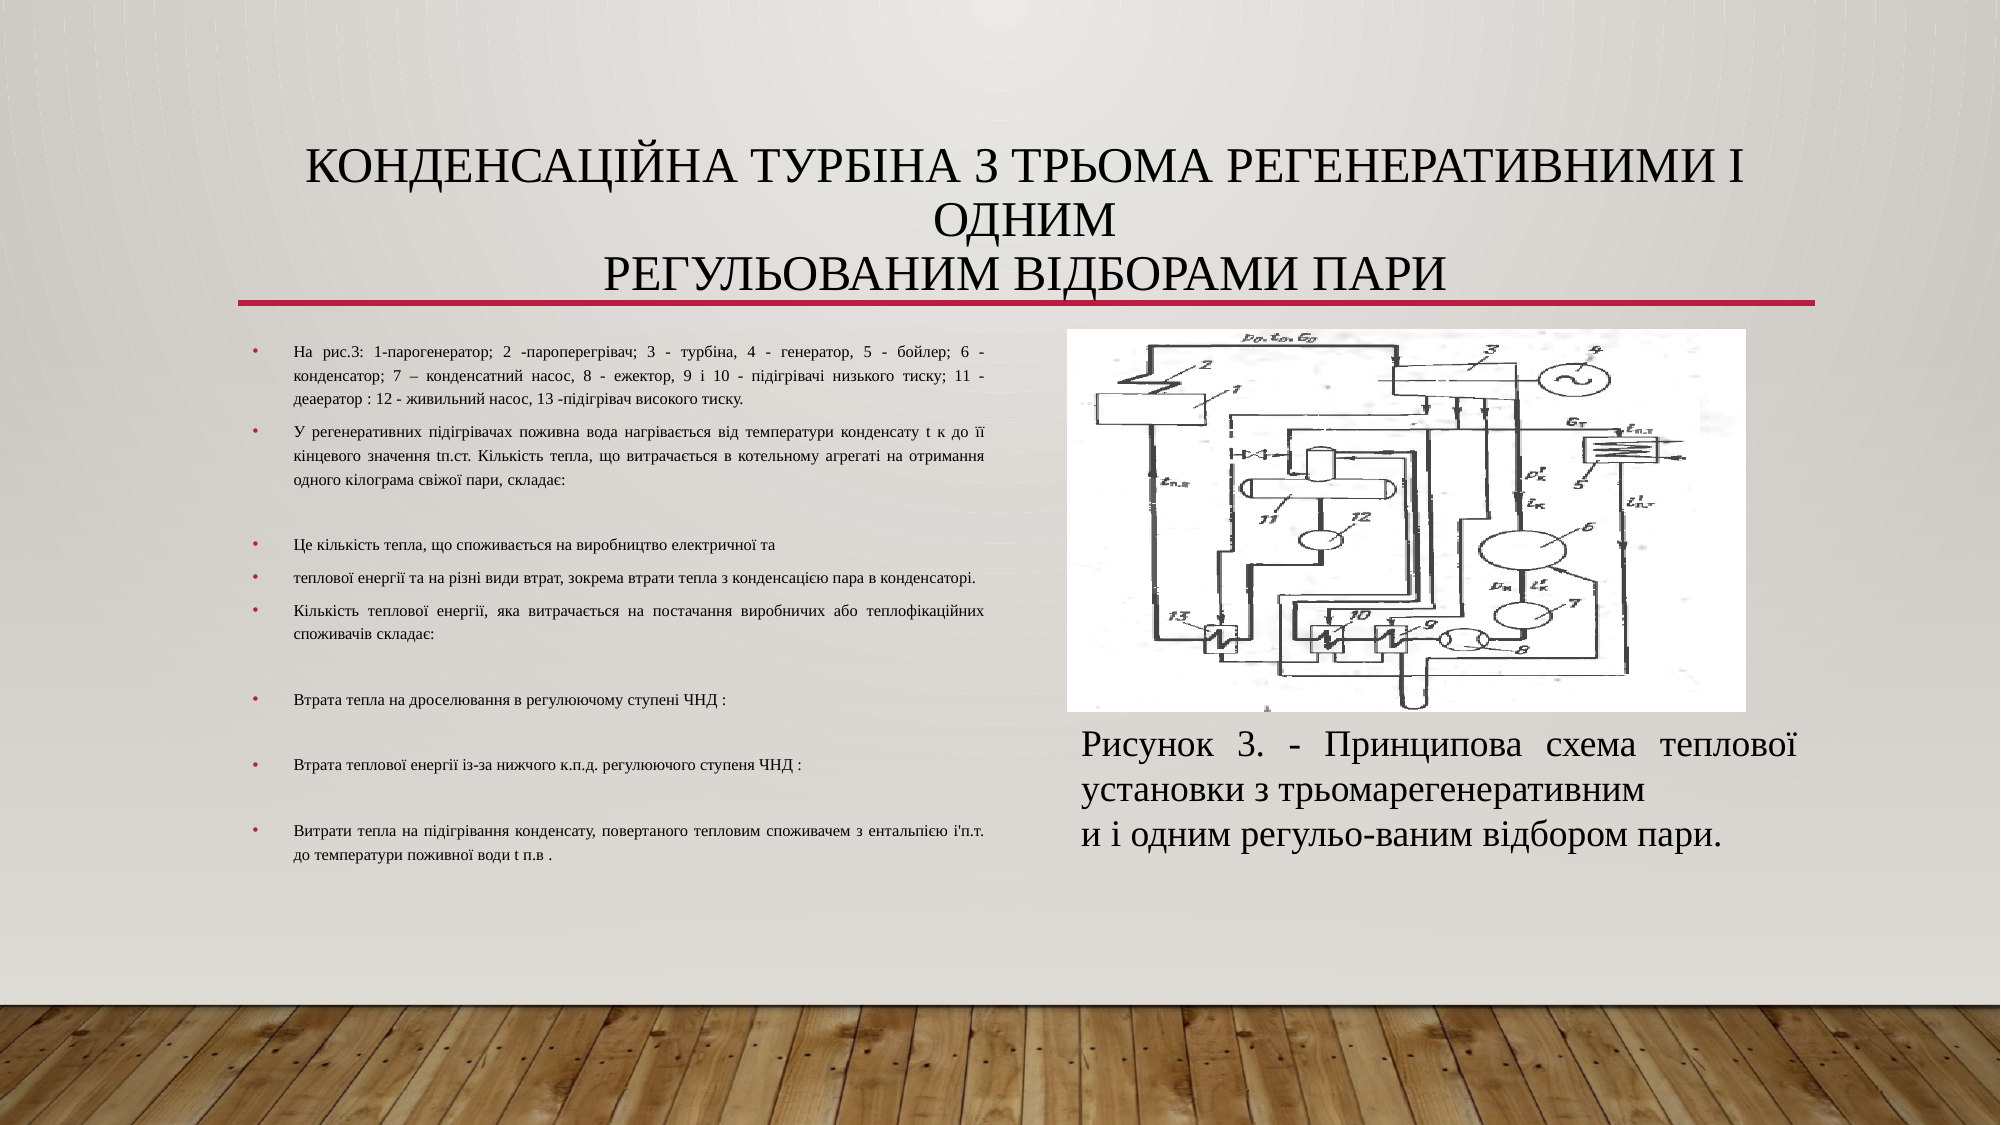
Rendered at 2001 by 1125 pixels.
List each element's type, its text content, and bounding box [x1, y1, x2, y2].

picture [0, 1005, 2000, 1125]
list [1067, 329, 1746, 713]
text_box Рисунок 3. - Принципова схема теплової установки з трьомарегенеративним и і одним регульо-ваним відбором пари. [1066, 711, 1813, 862]
title Конденсаційна турбіна з трьома регенеративними і одним регульованим відборами пари [237, 132, 1814, 306]
